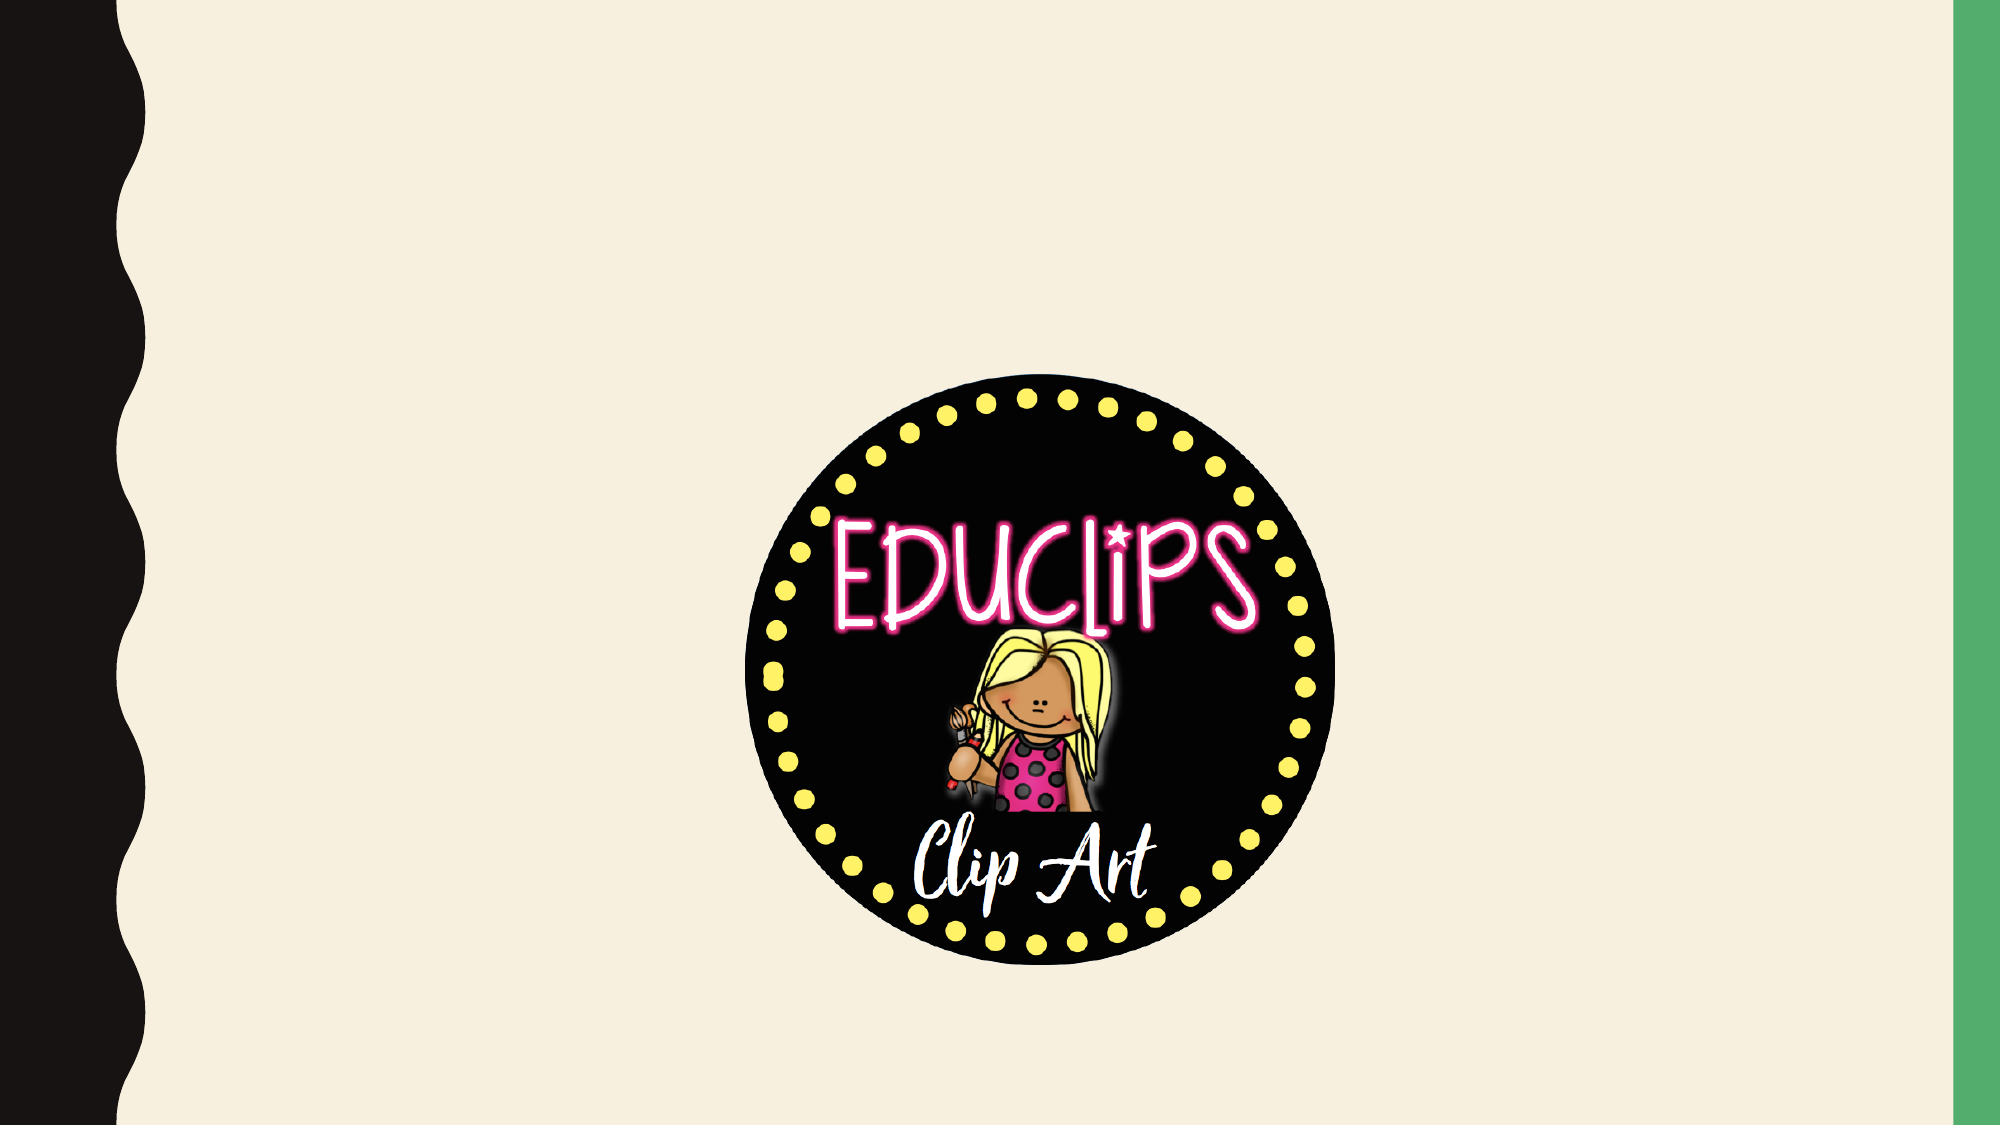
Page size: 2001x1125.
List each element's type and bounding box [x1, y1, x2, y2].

list [745, 374, 1335, 965]
